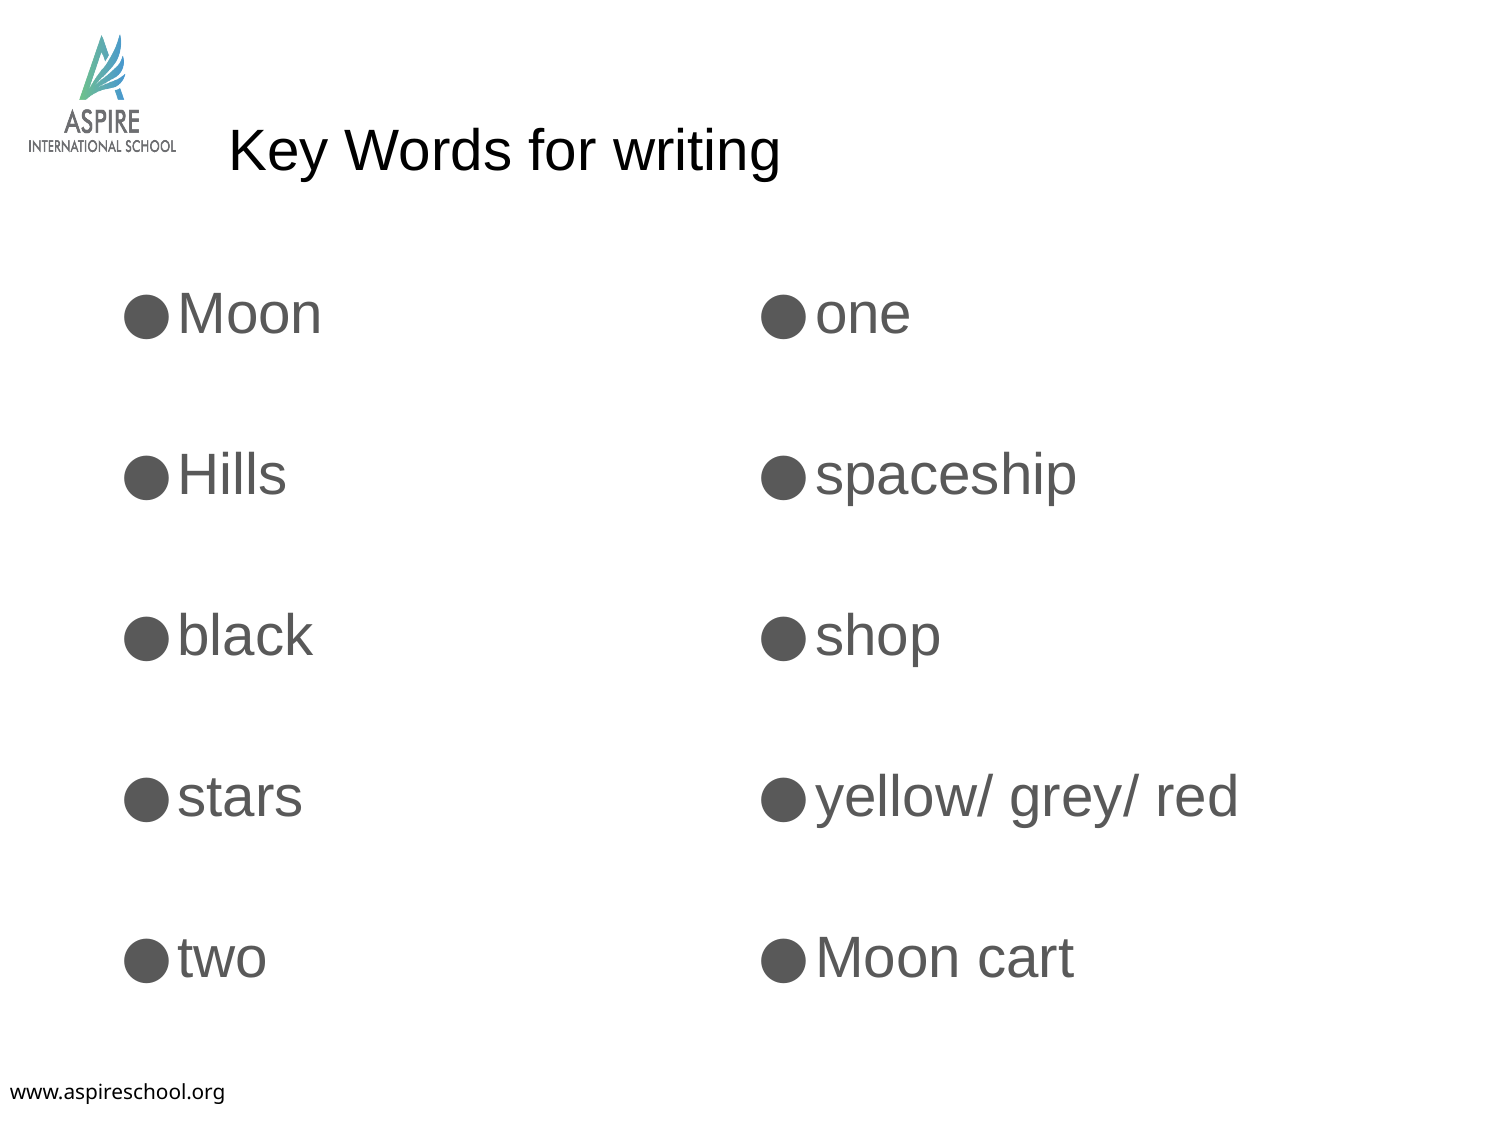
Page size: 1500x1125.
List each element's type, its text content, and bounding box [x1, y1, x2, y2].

title Key Words for writing [213, 97, 1449, 223]
list Moon Hills black stars two [87, 249, 725, 964]
picture [29, 1, 176, 196]
list one spaceship shop yellow/ grey/ red Moon cart [725, 249, 1363, 964]
